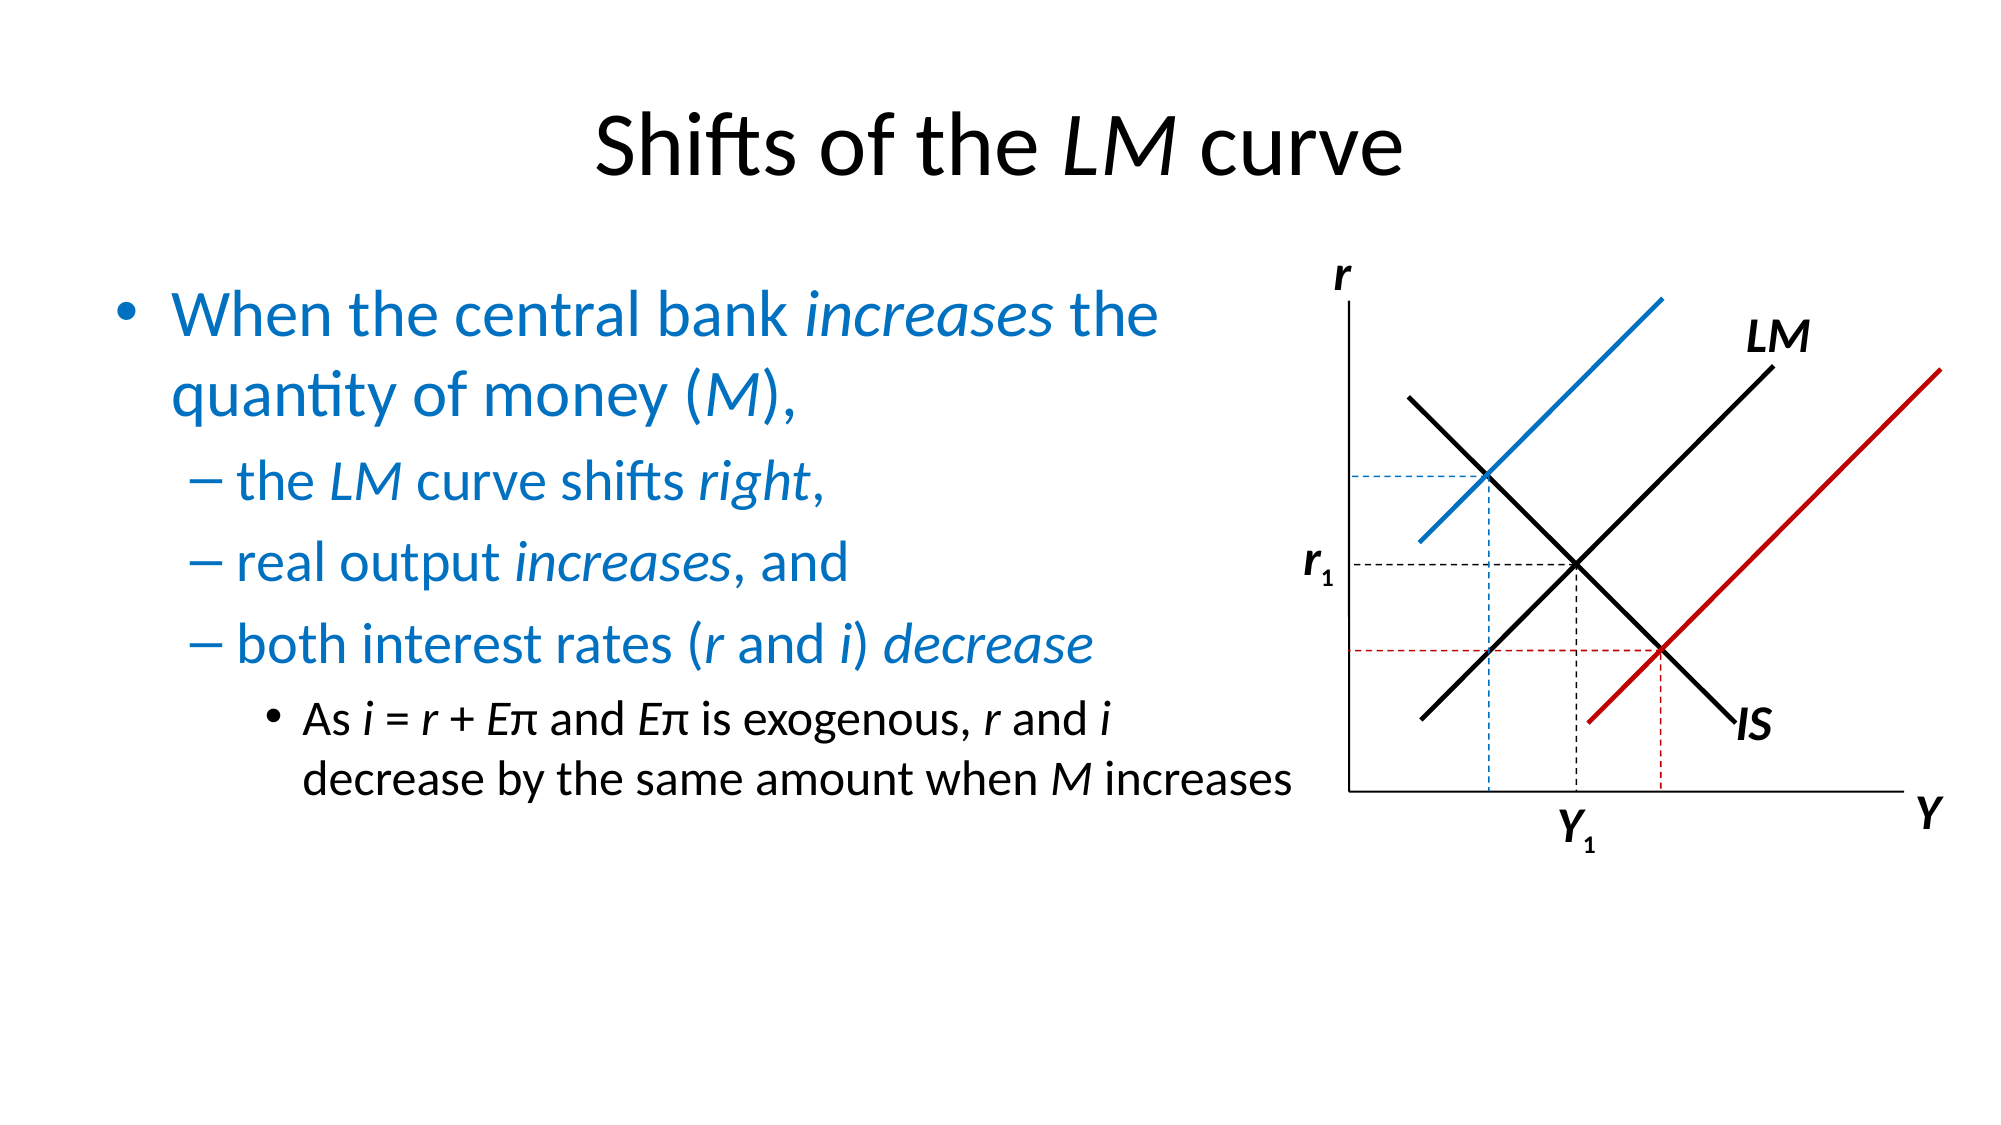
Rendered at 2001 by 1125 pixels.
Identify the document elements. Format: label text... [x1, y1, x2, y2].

text_box r1 [1280, 517, 1356, 599]
text_box Y [1886, 772, 1981, 848]
text_box Y1 [1532, 784, 1621, 866]
text_box LM [1731, 294, 1859, 370]
text_box r [1308, 232, 1377, 308]
title Shifts of the LM curve [99, 45, 1900, 233]
list When the central bank increases the quantity of money (M), the LM curve shifts right, real output increases, and both interest rates (r and i) decrease As i = r + Eπ and Eπ is exogenous, r and i decrease by the same amount when M increases [99, 262, 1311, 1005]
text_box IS [1720, 682, 1834, 758]
